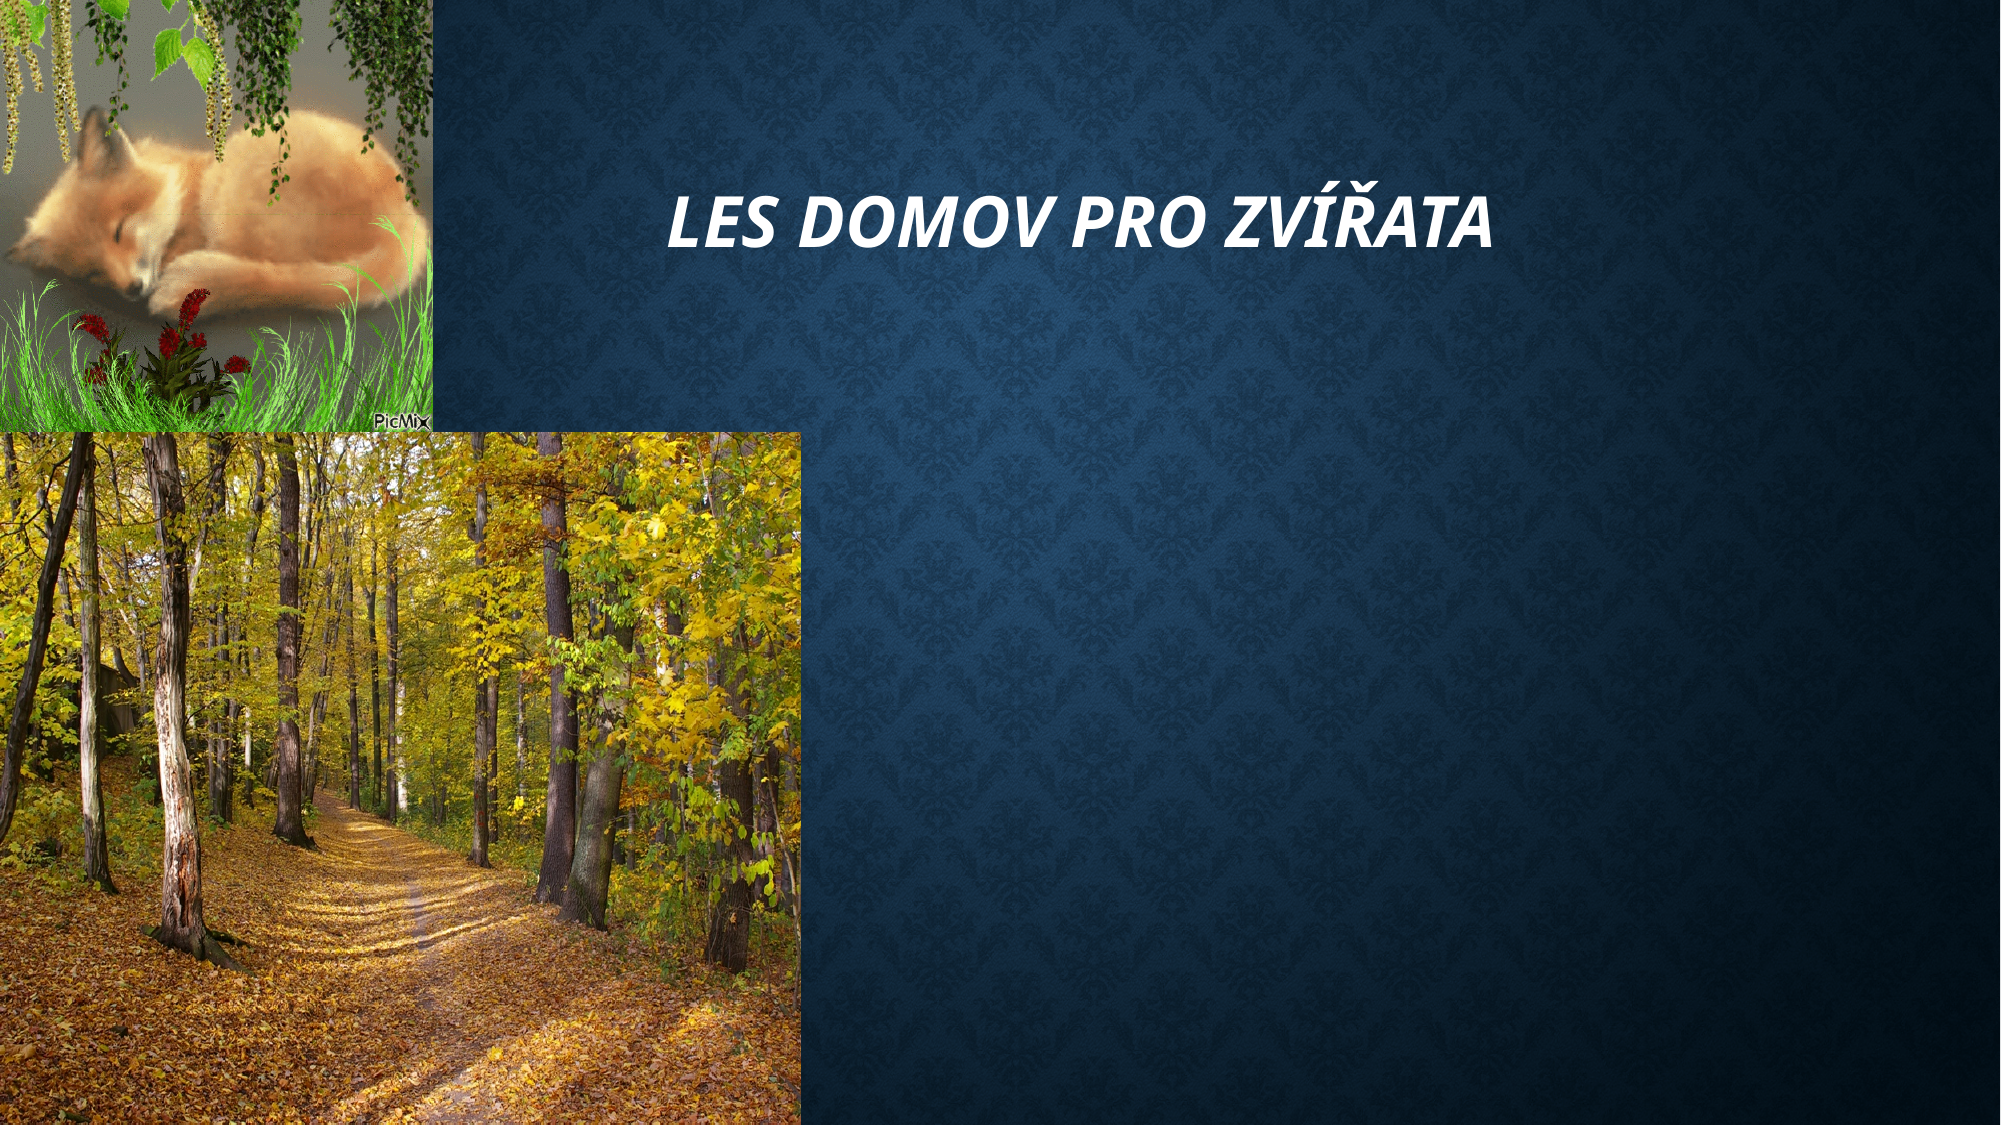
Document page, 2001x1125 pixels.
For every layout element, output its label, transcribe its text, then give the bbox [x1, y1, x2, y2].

list l [439, 32, 989, 449]
picture [0, 0, 802, 1125]
title Les domov pro zvířata [989, 115, 1931, 333]
